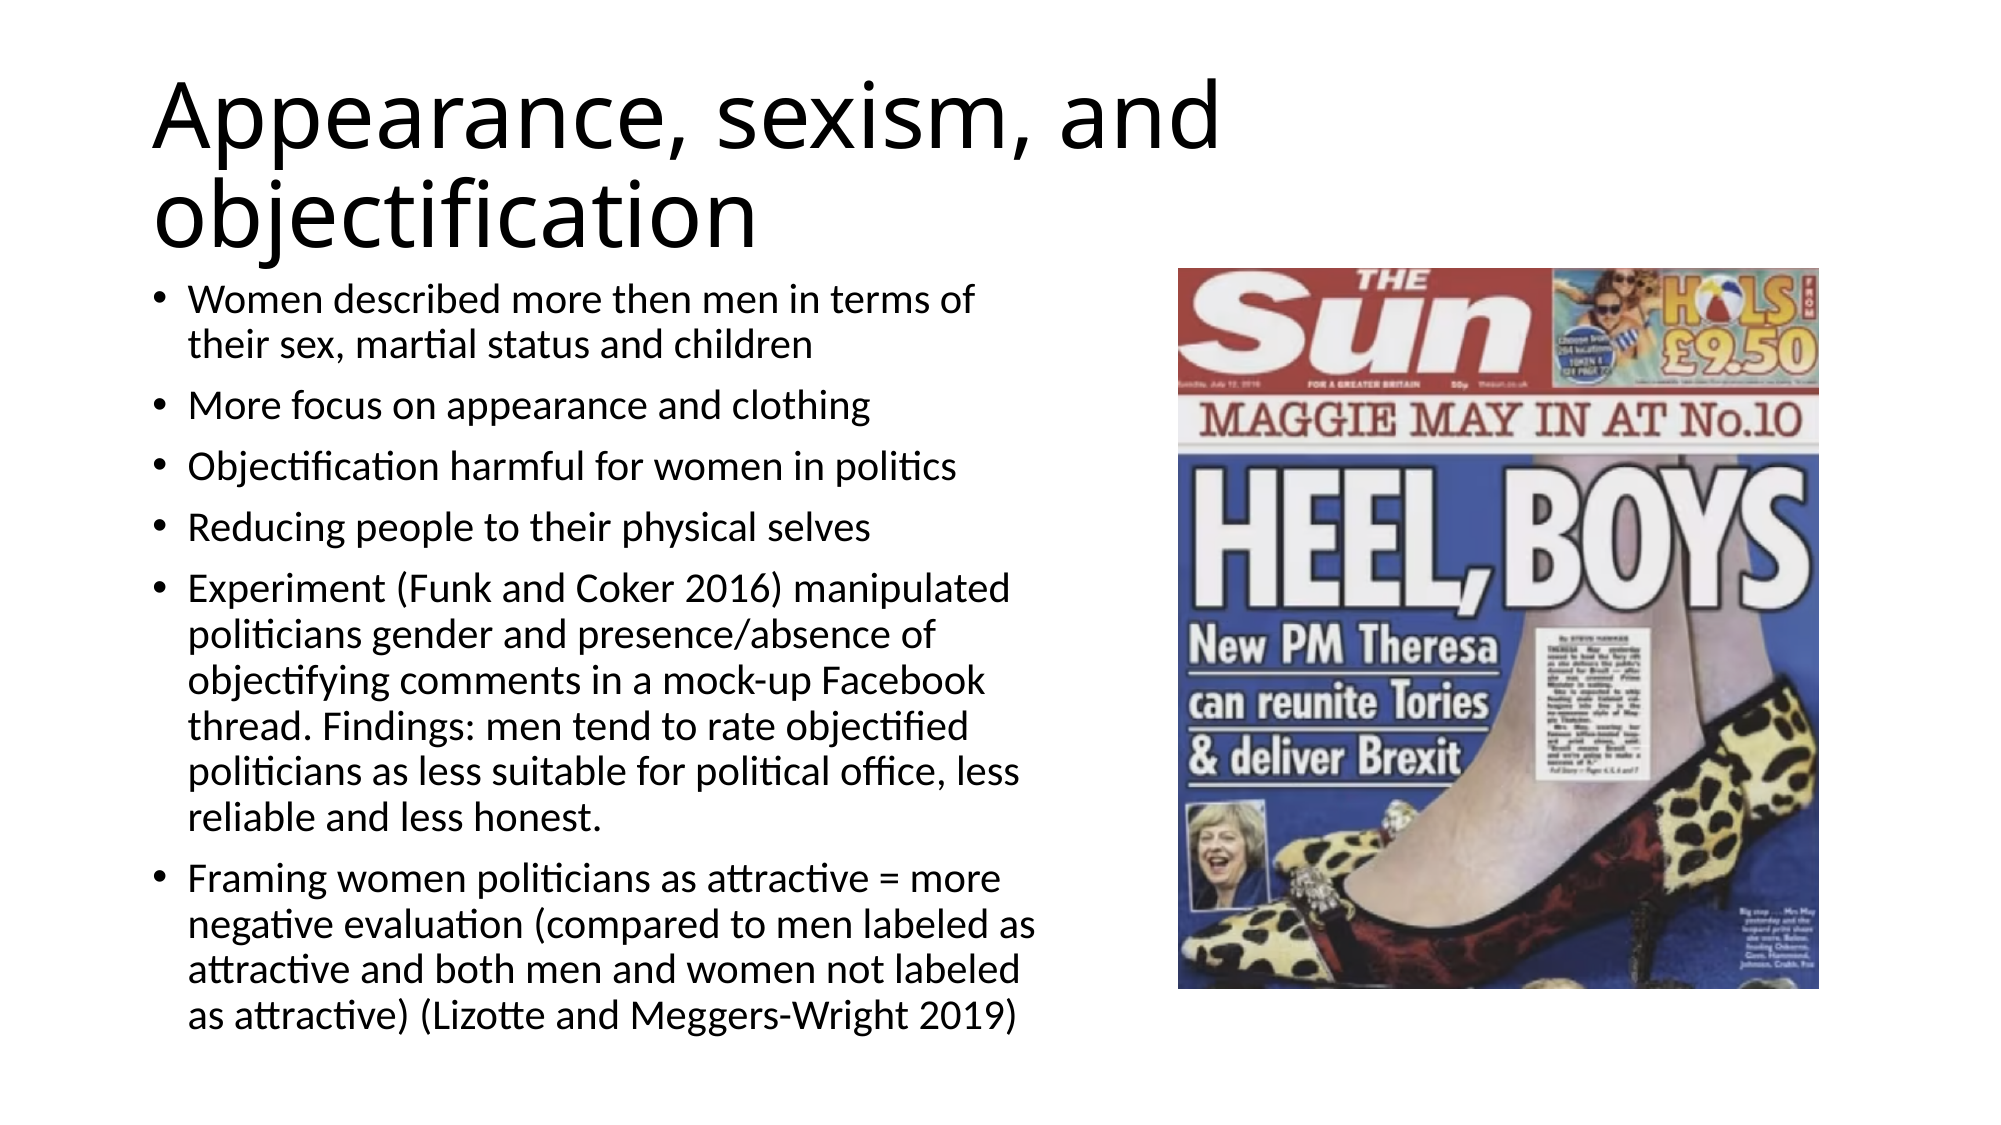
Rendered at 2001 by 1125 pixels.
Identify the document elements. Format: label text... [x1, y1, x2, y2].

picture [1178, 268, 1819, 991]
list Women described more then men in terms of their sex, martial status and children More focus on appearance and clothing Objectification harmful for women in politics Reducing people to their physical selves Experiment (Funk and Coker 2016) manipulated politicians gender and presence/absence of objectifying comments in a mock-up Facebook thread. Findings: men tend to rate objectified politicians as less suitable for political office, less reliable and less honest. Framing women politicians as attractive = more negative evaluation (compared to men labeled as attractive and both men and women not labeled as attractive) (Lizotte and Meggers-Wright 2019) [137, 268, 1061, 1096]
title Appearance, sexism, and objectification [137, 59, 1863, 278]
